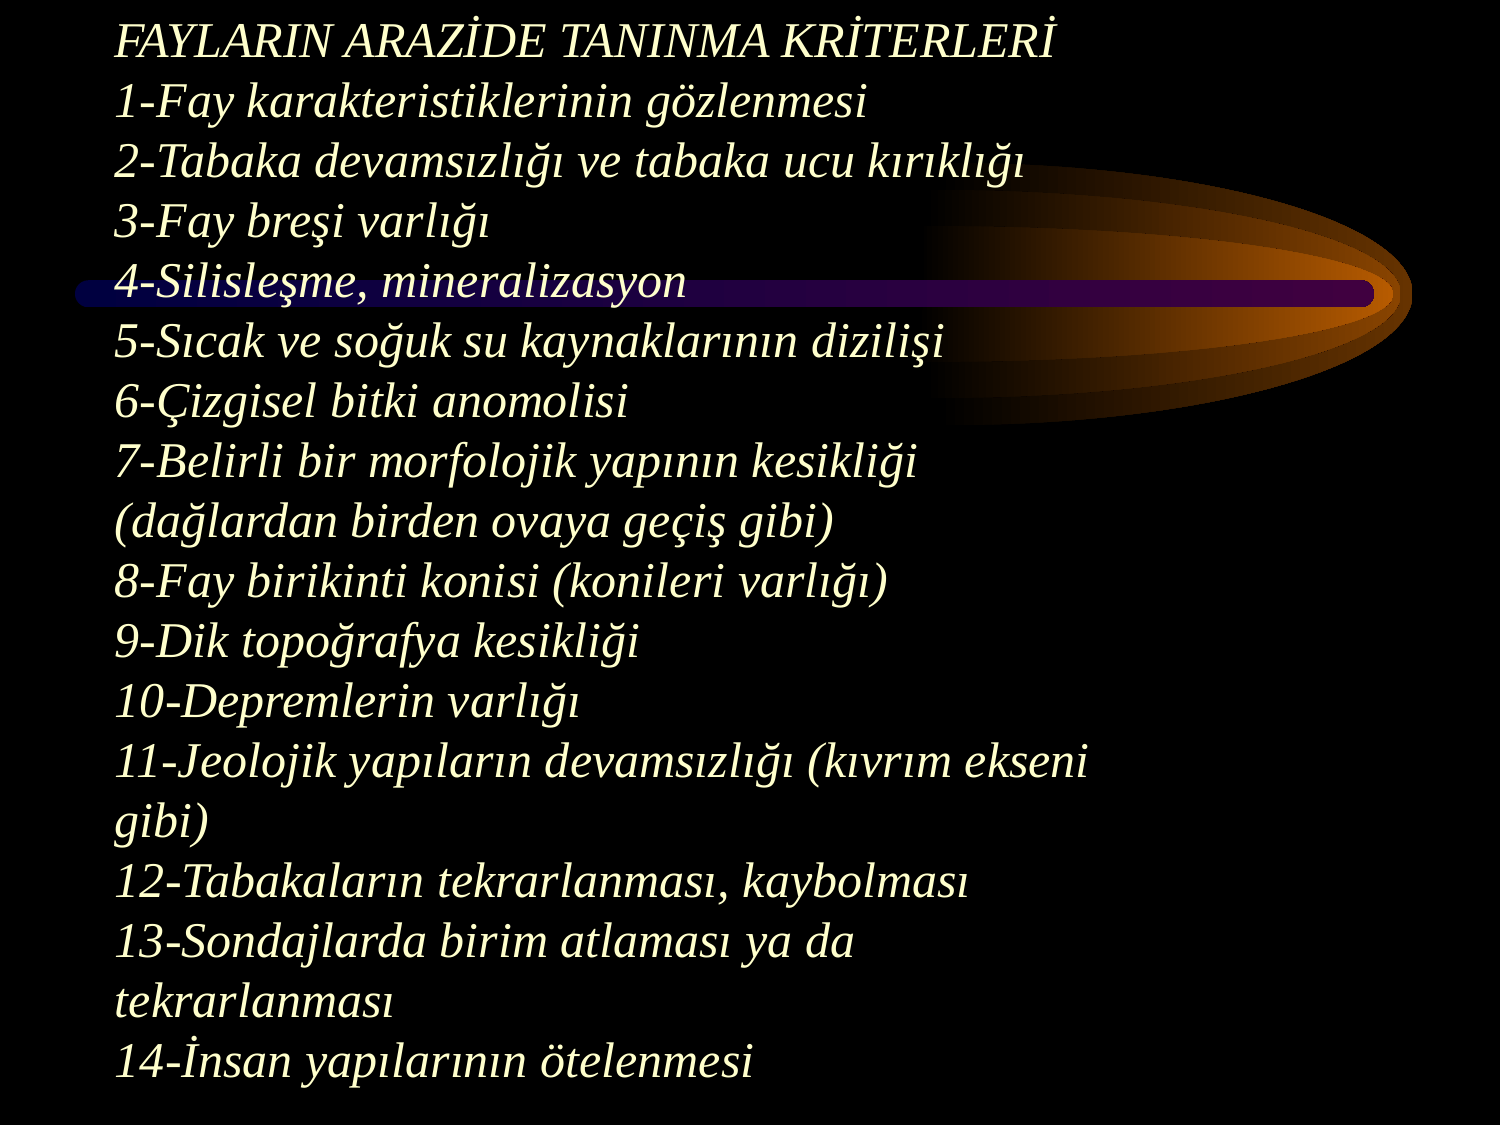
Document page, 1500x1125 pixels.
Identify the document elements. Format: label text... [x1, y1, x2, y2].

text_box FAYLARIN ARAZİDE TANINMA KRİTERLERİ 1-Fay karakteristiklerinin gözlenmesi 2-Tabaka devamsızlığı ve tabaka ucu kırıklığı 3-Fay breşi varlığı 4-Silisleşme, mineralizasyon 5-Sıcak ve soğuk su kaynaklarının dizilişi 6-Çizgisel bitki anomolisi 7-Belirli bir morfolojik yapının kesikliği (dağlardan birden ovaya geçiş gibi) 8-Fay birikinti konisi (konileri varlığı) 9-Dik topoğrafya kesikliği 10-Depremlerin varlığı 11-Jeolojik yapıların devamsızlığı (kıvrım ekseni gibi) 12-Tabakaların tekrarlanması, kaybolması 13-Sondajlarda birim atlaması ya da tekrarlanması 14-İnsan yapılarının ötelenmesi [100, 0, 1117, 1125]
